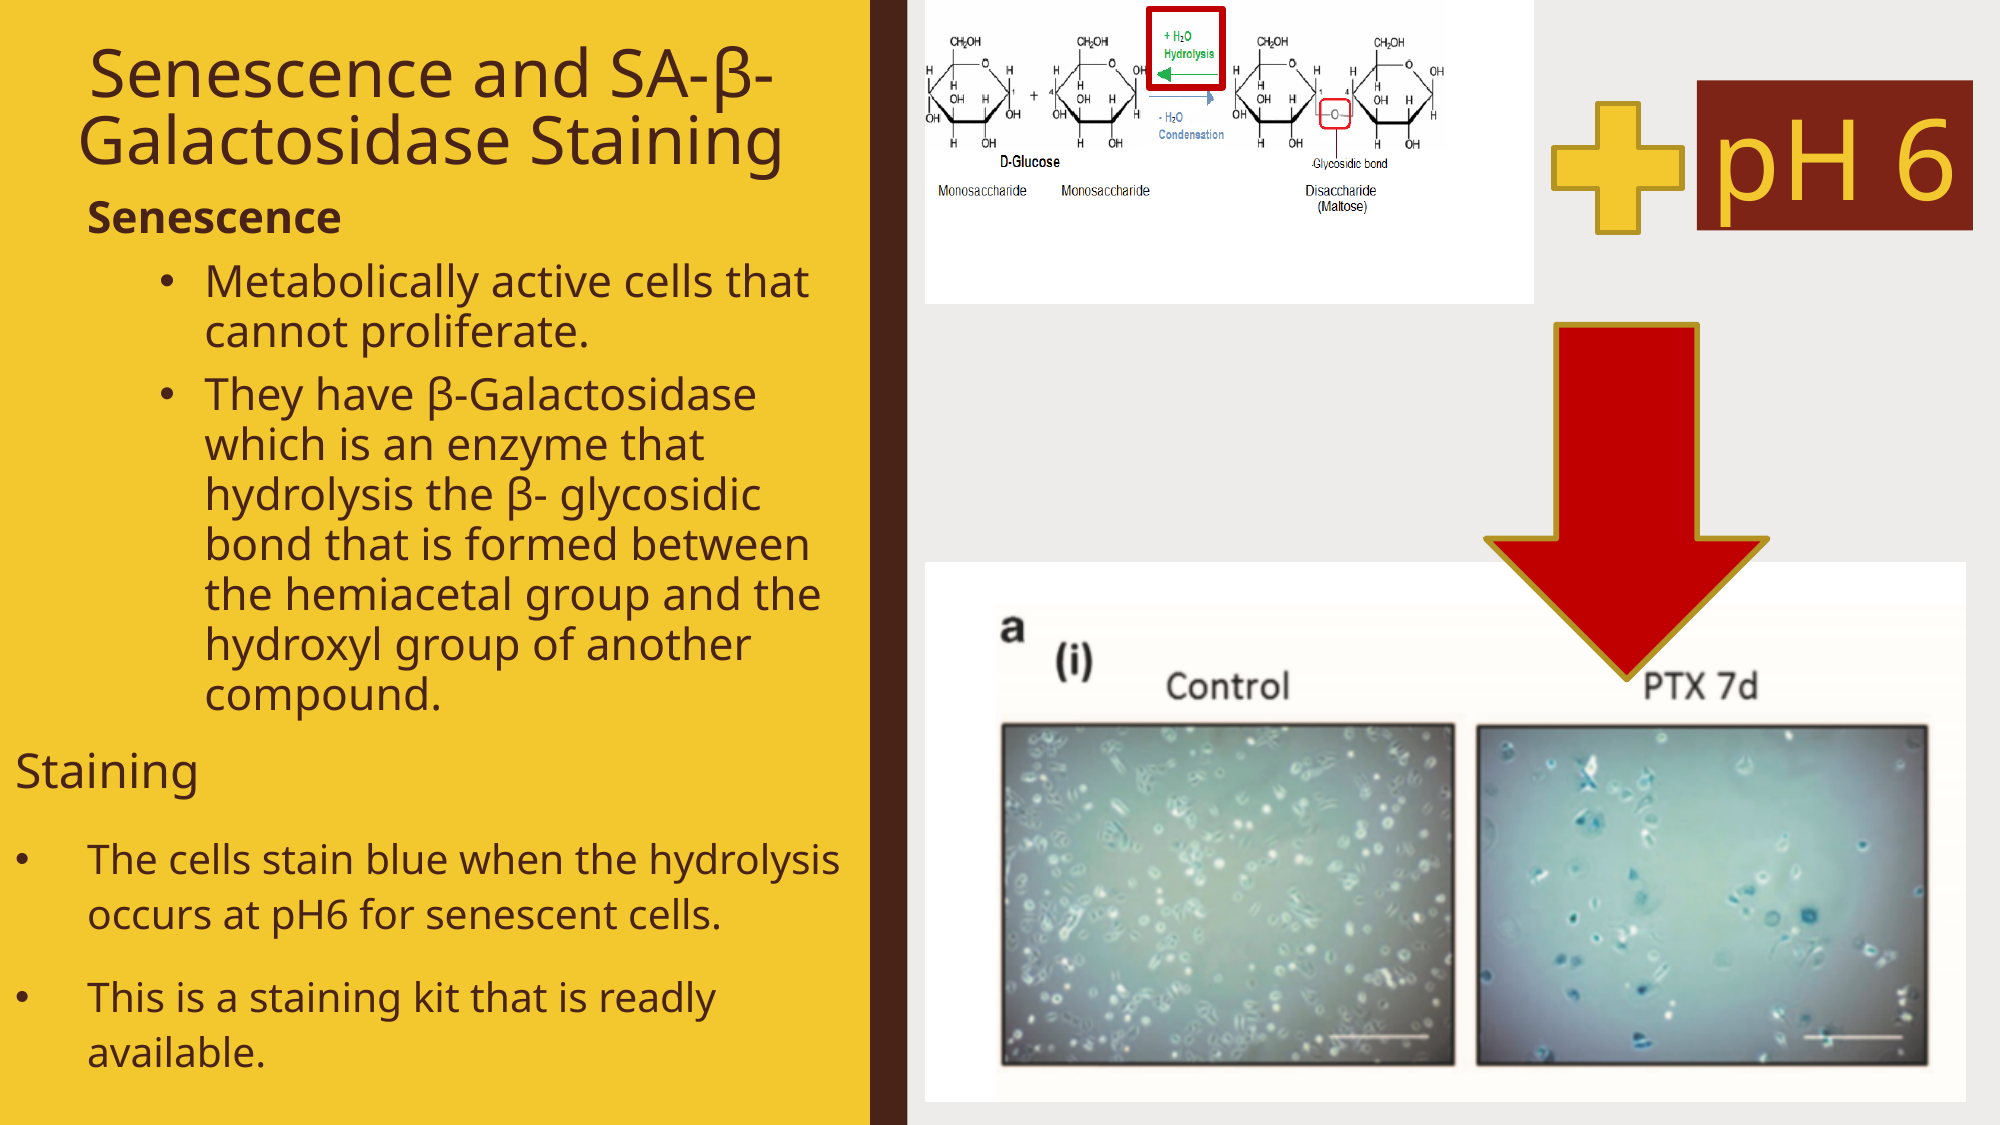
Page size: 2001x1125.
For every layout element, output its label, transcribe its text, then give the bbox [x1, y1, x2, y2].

list Senescence Metabolically active cells that cannot proliferate. They have β-Galactosidase which is an enzyme that hydrolysis the β- glycosidic bond that is formed between the hemiacetal group and the hydroxyl group of another compound. Staining The cells stain blue when the hydrolysis occurs at pH6 for senescent cells. This is a staining kit that is readly available. [0, 186, 865, 1125]
title Senescence and SA-β-Galactosidase Staining [0, 36, 865, 186]
text_box [1483, 321, 1771, 562]
picture [925, 0, 1534, 304]
text_box [1551, 101, 1685, 235]
text_box pH 6 [1696, 80, 1973, 231]
picture [925, 562, 1966, 1102]
